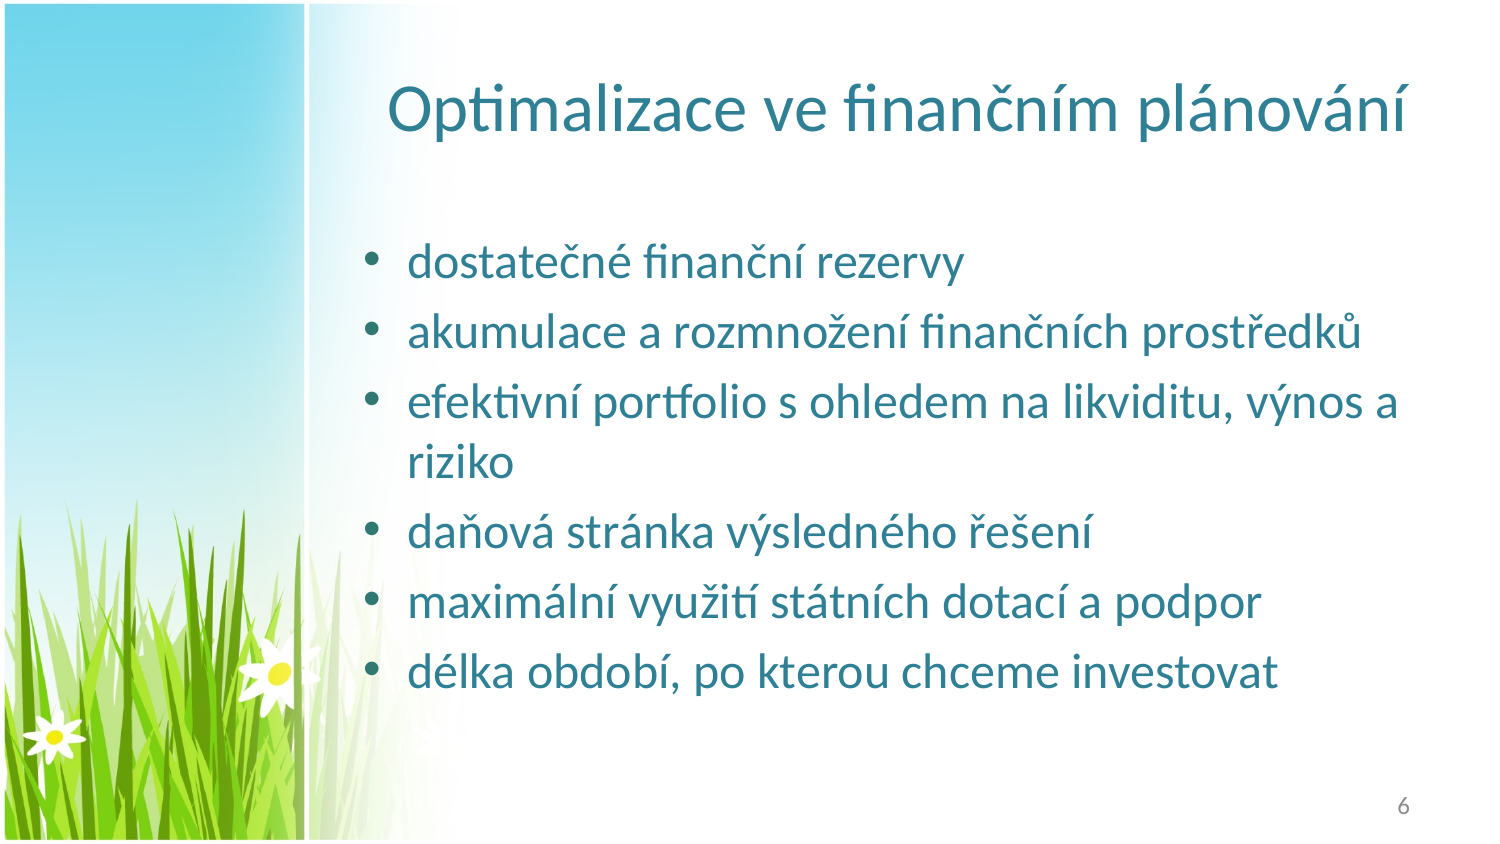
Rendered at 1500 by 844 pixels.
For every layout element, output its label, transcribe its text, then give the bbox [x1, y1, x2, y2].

list dostatečné finanční rezervy akumulace a rozmnožení finančních prostředků efektivní portfolio s ohledem na likviditu, výnos a riziko daňová stránka výsledného řešení maximální využití státních dotací a podpor délka období, po kterou chceme investovat [348, 221, 1459, 812]
title Optimalizace ve finančním plánování [371, 33, 1425, 175]
slide_number 6 [1074, 782, 1425, 828]
picture [0, 0, 1500, 844]
